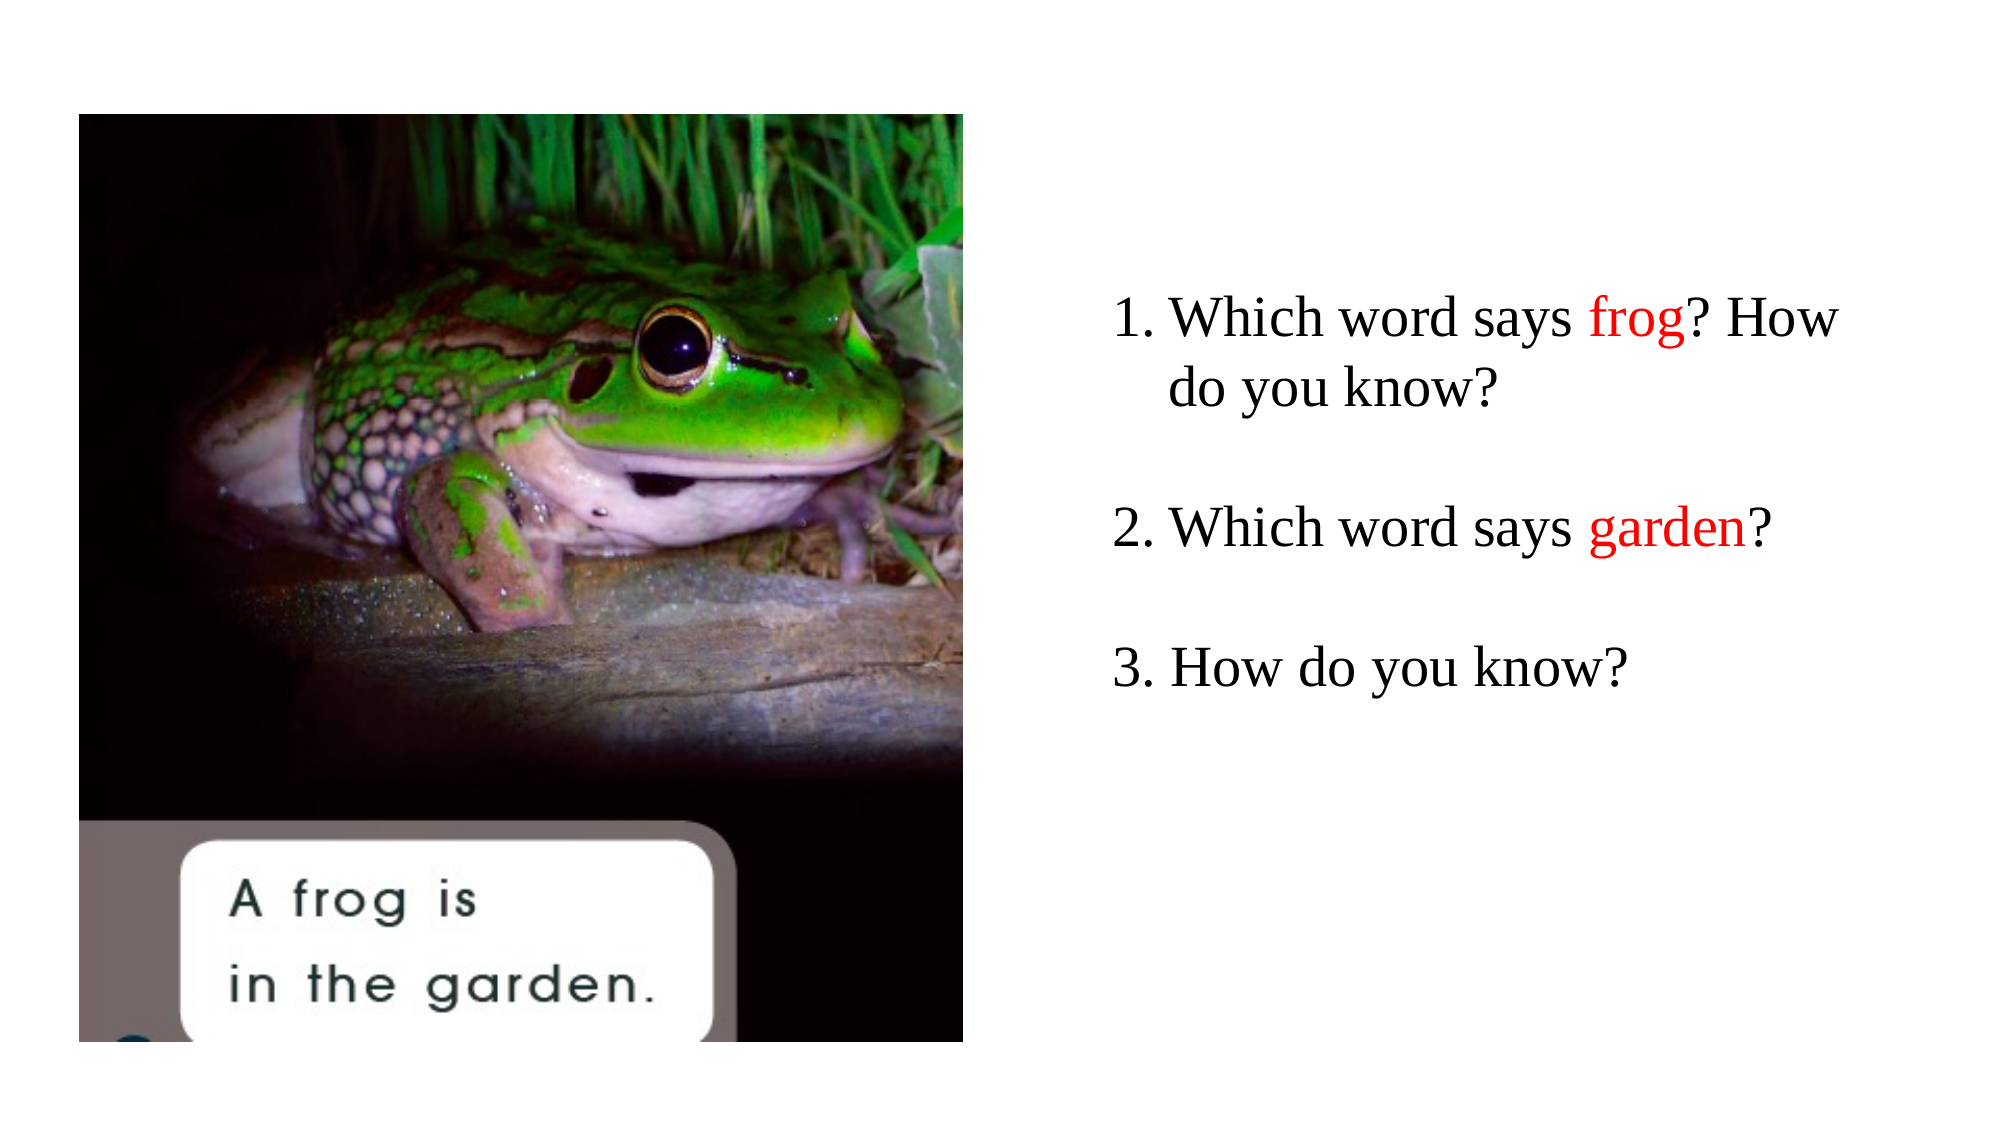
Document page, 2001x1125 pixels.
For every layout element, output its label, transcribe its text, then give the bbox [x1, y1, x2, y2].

picture [79, 114, 963, 1042]
text_box Which word says frog? How do you know? Which word says garden? 3. How do you know? [1097, 270, 1908, 706]
